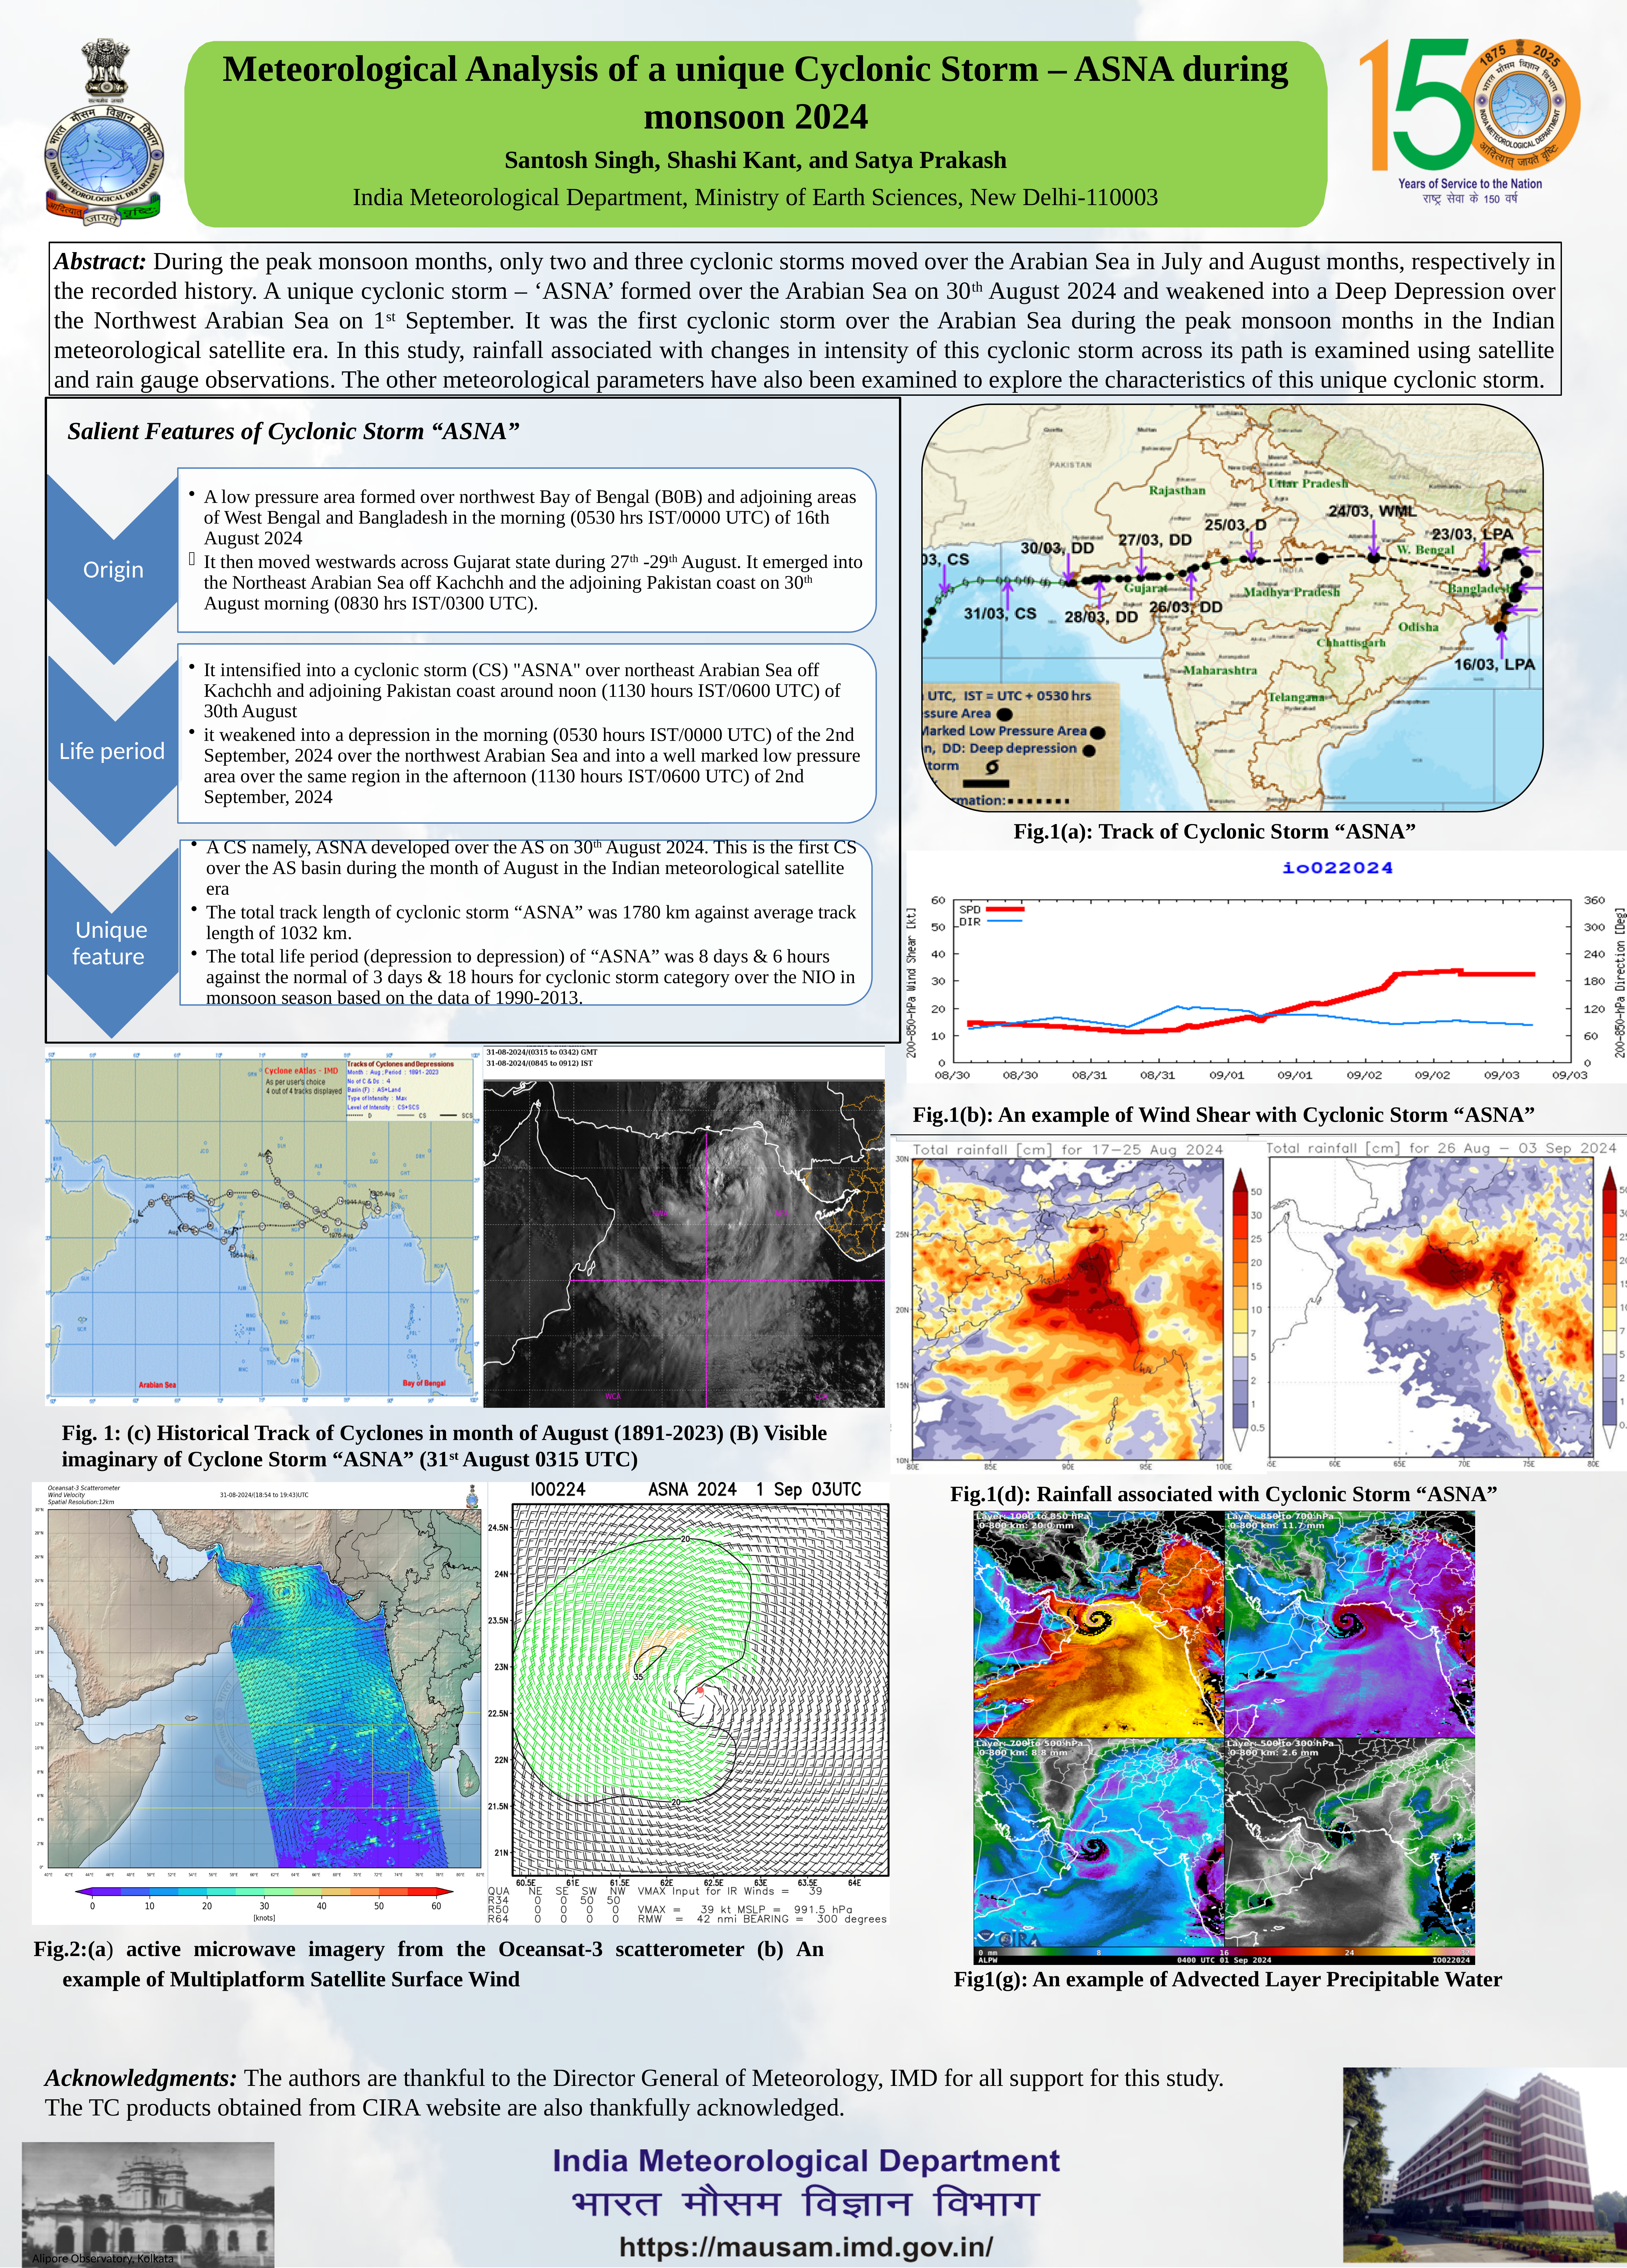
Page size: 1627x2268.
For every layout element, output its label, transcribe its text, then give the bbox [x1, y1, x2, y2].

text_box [45, 412, 876, 1043]
text_box Fig. 1: (c) Historical Track of Cyclones in month of August (1891-2023) (B) Visible imaginary of Cyclone Storm “ASNA” (31st August 0315 UTC) [57, 1416, 842, 1474]
text_box [45, 397, 901, 1043]
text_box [45, 1046, 885, 1408]
text_box Fig1(g): An example of Advected Layer Precipitable Water [949, 1962, 1627, 1993]
picture [0, 0, 1627, 2268]
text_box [890, 1134, 1627, 1474]
text_box Fig.1(b): An example of Wind Shear with Cyclonic Storm “ASNA” [900, 1098, 1549, 1129]
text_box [32, 1482, 890, 1925]
text_box Meteorological Analysis of a unique Cyclonic Storm – ASNA during monsoon 2024 Santosh Singh, Shashi Kant, and Satya Prakash India Meteorological Department, Ministry of Earth Sciences, New Delhi-110003 [184, 41, 1328, 227]
text_box [921, 403, 1544, 813]
text_box Fig.1(a): Track of Cyclonic Storm “ASNA” [914, 814, 1517, 846]
text_box Fig.2:(a) active microwave imagery from the Oceansat-3 scatterometer (b) An example of Multiplatform Satellite Surface Wind [29, 1928, 842, 1994]
text_box Acknowledgments: The authors are thankful to the Director General of Meteorology, IMD for all support for this study. The TC products obtained from CIRA website are also thankfully acknowledged. [40, 2059, 1256, 2123]
text_box Fig.1(d): Rainfall associated with Cyclonic Storm “ASNA” [923, 1478, 1526, 1508]
text_box Abstract: During the peak monsoon months, only two and three cyclonic storms moved over the Arabian Sea in July and August months, respectively in the recorded history. A unique cyclonic storm – ‘ASNA’ formed over the Arabian Sea on 30th August 2024 and weakened into a Deep Depression over the Northwest Arabian Sea on 1st September. It was the first cyclonic storm over the Arabian Sea during the peak monsoon months in the Indian meteorological satellite era. In this study, rainfall associated with changes in intensity of this cyclonic storm across its path is examined using satellite and rain gauge observations. The other meteorological parameters have also been examined to explore the characteristics of this unique cyclonic storm. [49, 242, 1561, 395]
